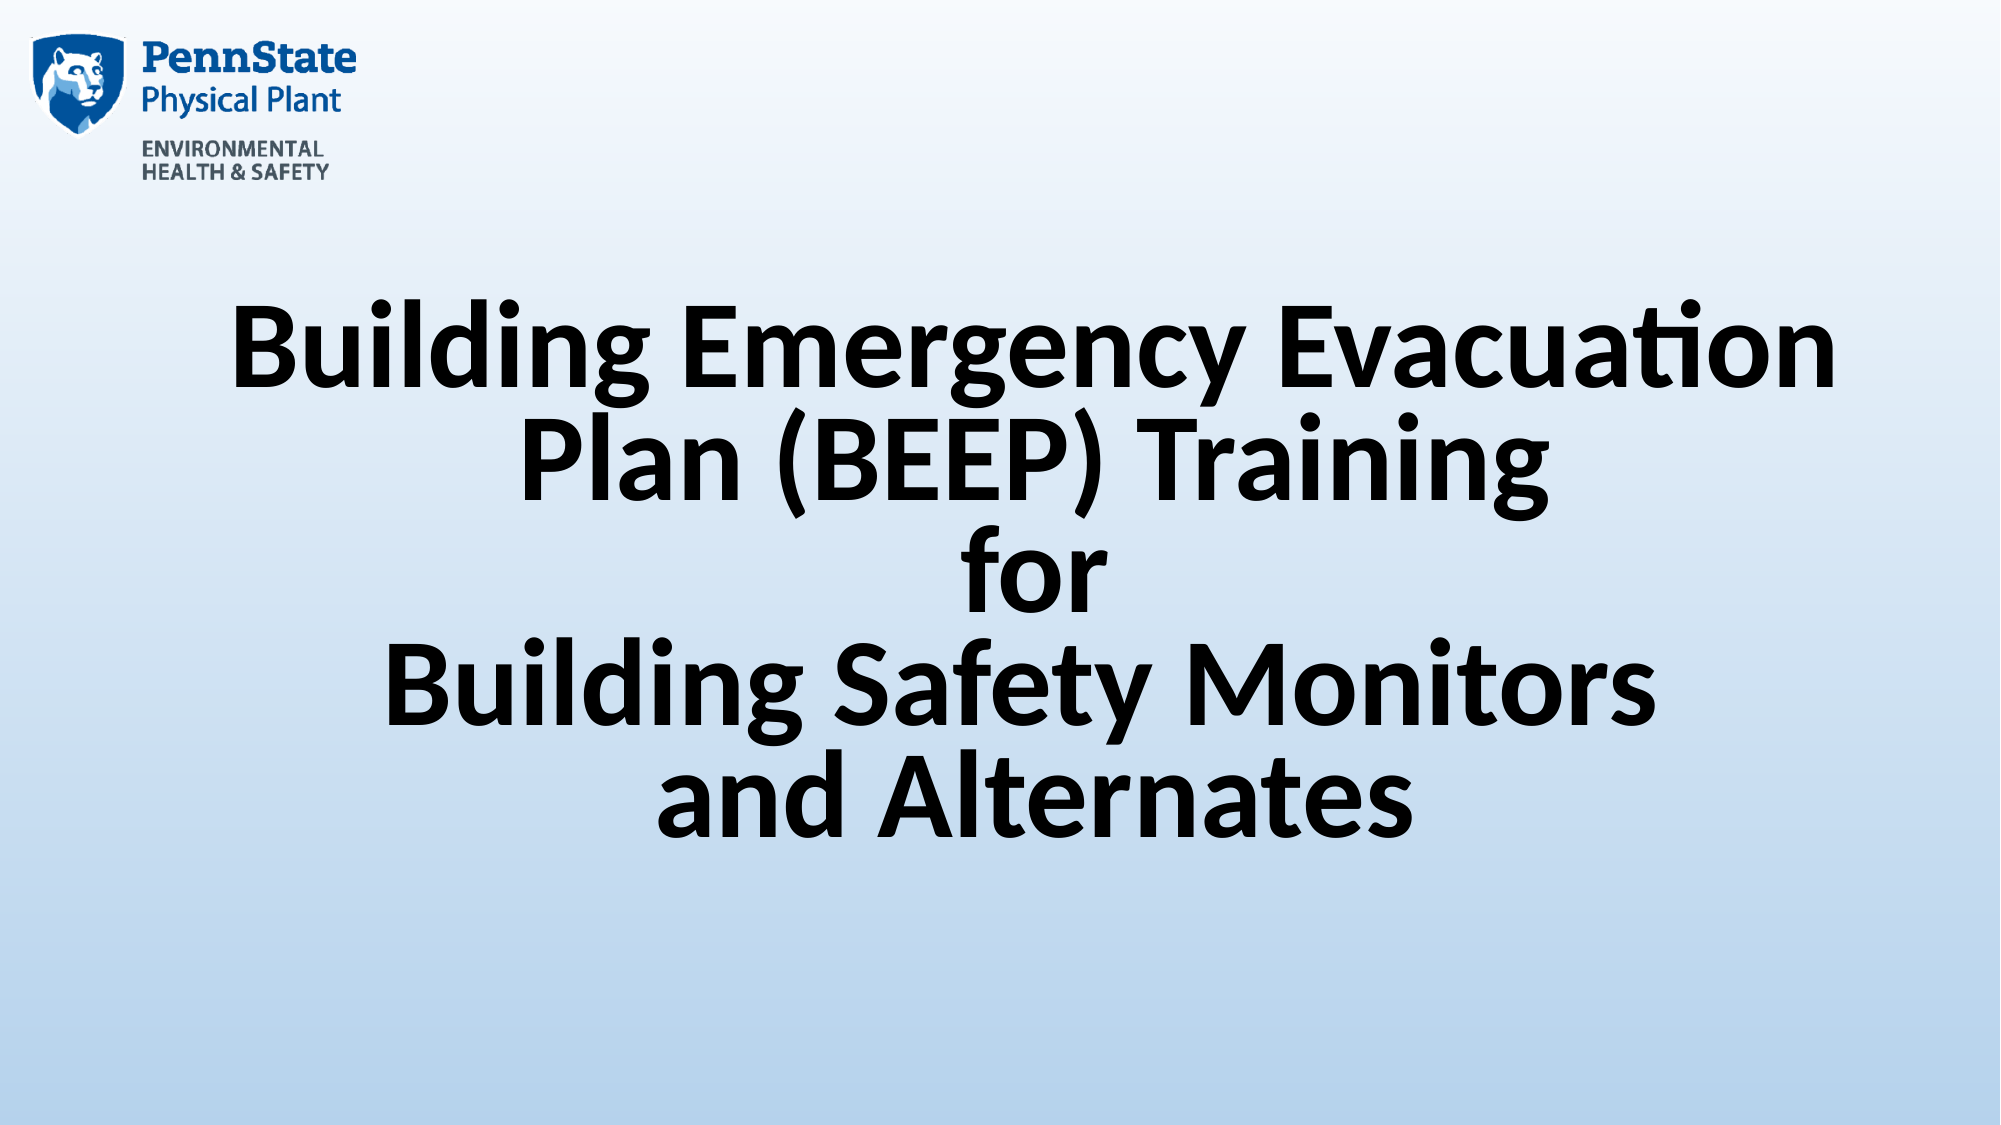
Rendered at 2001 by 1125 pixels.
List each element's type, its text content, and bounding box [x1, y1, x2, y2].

title Building Emergency Evacuation Plan (BEEP) Training for Building Safety Monitors and Alternates [131, 243, 1939, 968]
picture [29, 30, 356, 185]
